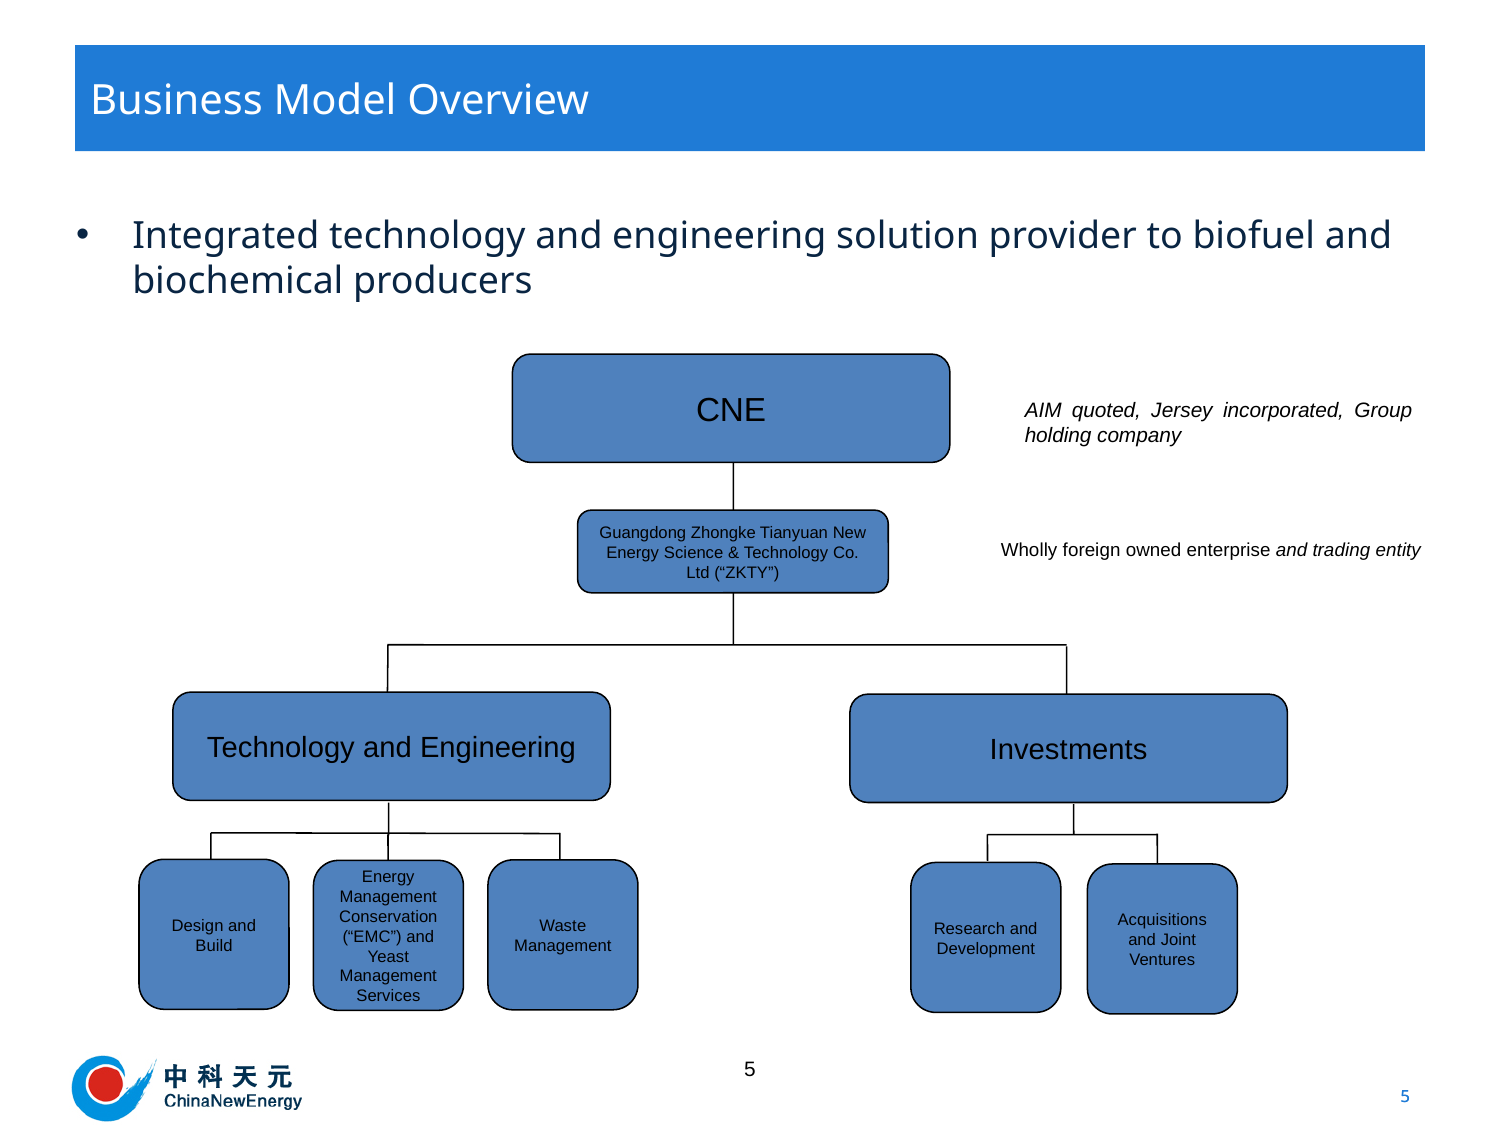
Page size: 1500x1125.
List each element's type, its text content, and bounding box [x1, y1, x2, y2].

text_box Research and Development [910, 862, 1061, 1013]
text_box CNE [512, 354, 950, 463]
text_box Wholly foreign owned enterprise and trading entity [986, 530, 1436, 568]
picture [69, 1051, 305, 1125]
text_box Investments [849, 694, 1288, 803]
title Business Model Overview [74, 44, 1426, 152]
text_box Acquisitions and Joint Ventures [1087, 863, 1238, 1014]
text_box Design and Build [139, 859, 290, 1010]
text_box Waste Management [487, 859, 638, 1010]
text_box Technology and Engineering [172, 692, 611, 801]
text_box Guangdong Zhongke Tianyuan New Energy Science & Technology Co. Ltd (“ZKTY”) [577, 510, 889, 593]
text_box AIM quoted, Jersey incorporated, Group holding company [1010, 389, 1427, 490]
text_box 5 [1074, 1067, 1425, 1125]
list Integrated technology and engineering solution provider to biofuel and biochemical producers [60, 203, 1412, 355]
text_box Energy Management Conservation (“EMC”) and Yeast Management Services [313, 860, 464, 1011]
text_box 5 [512, 1023, 988, 1071]
